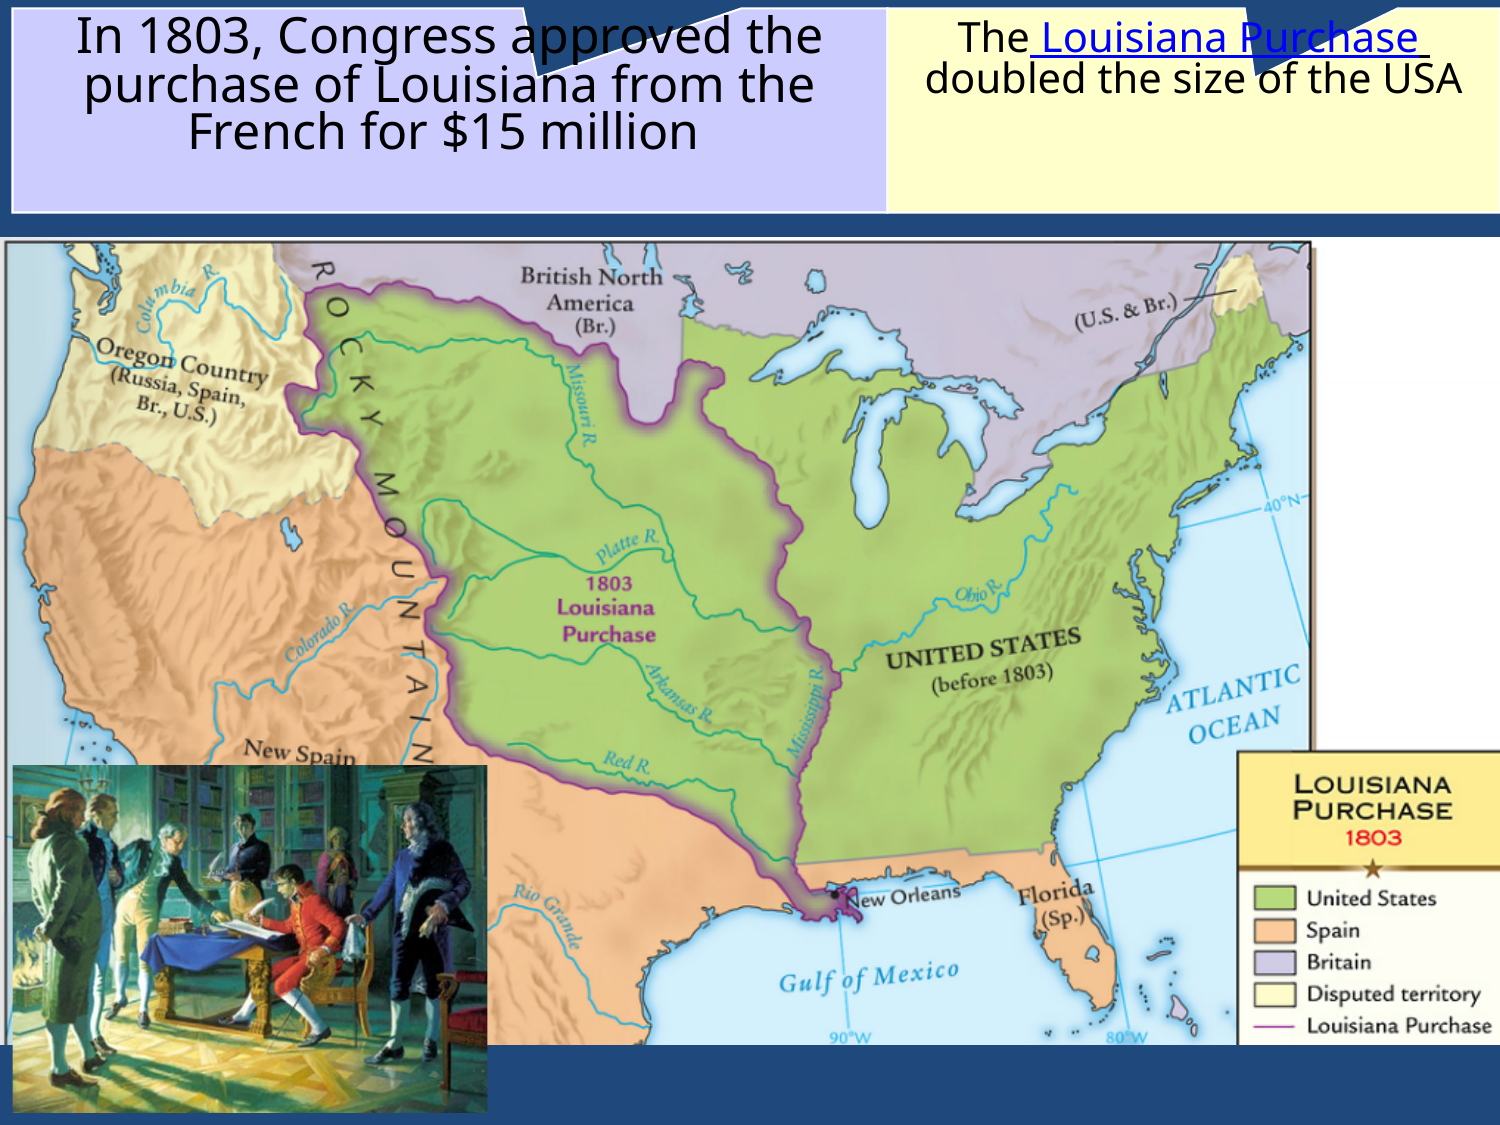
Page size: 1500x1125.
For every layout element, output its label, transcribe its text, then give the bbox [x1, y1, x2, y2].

text_box In 1803, Congress approved the purchase of Louisiana from the French for $15 million [12, 8, 887, 213]
picture [0, 237, 1500, 1113]
text_box The Louisiana Purchase doubled the size of the USA [887, 8, 1500, 213]
